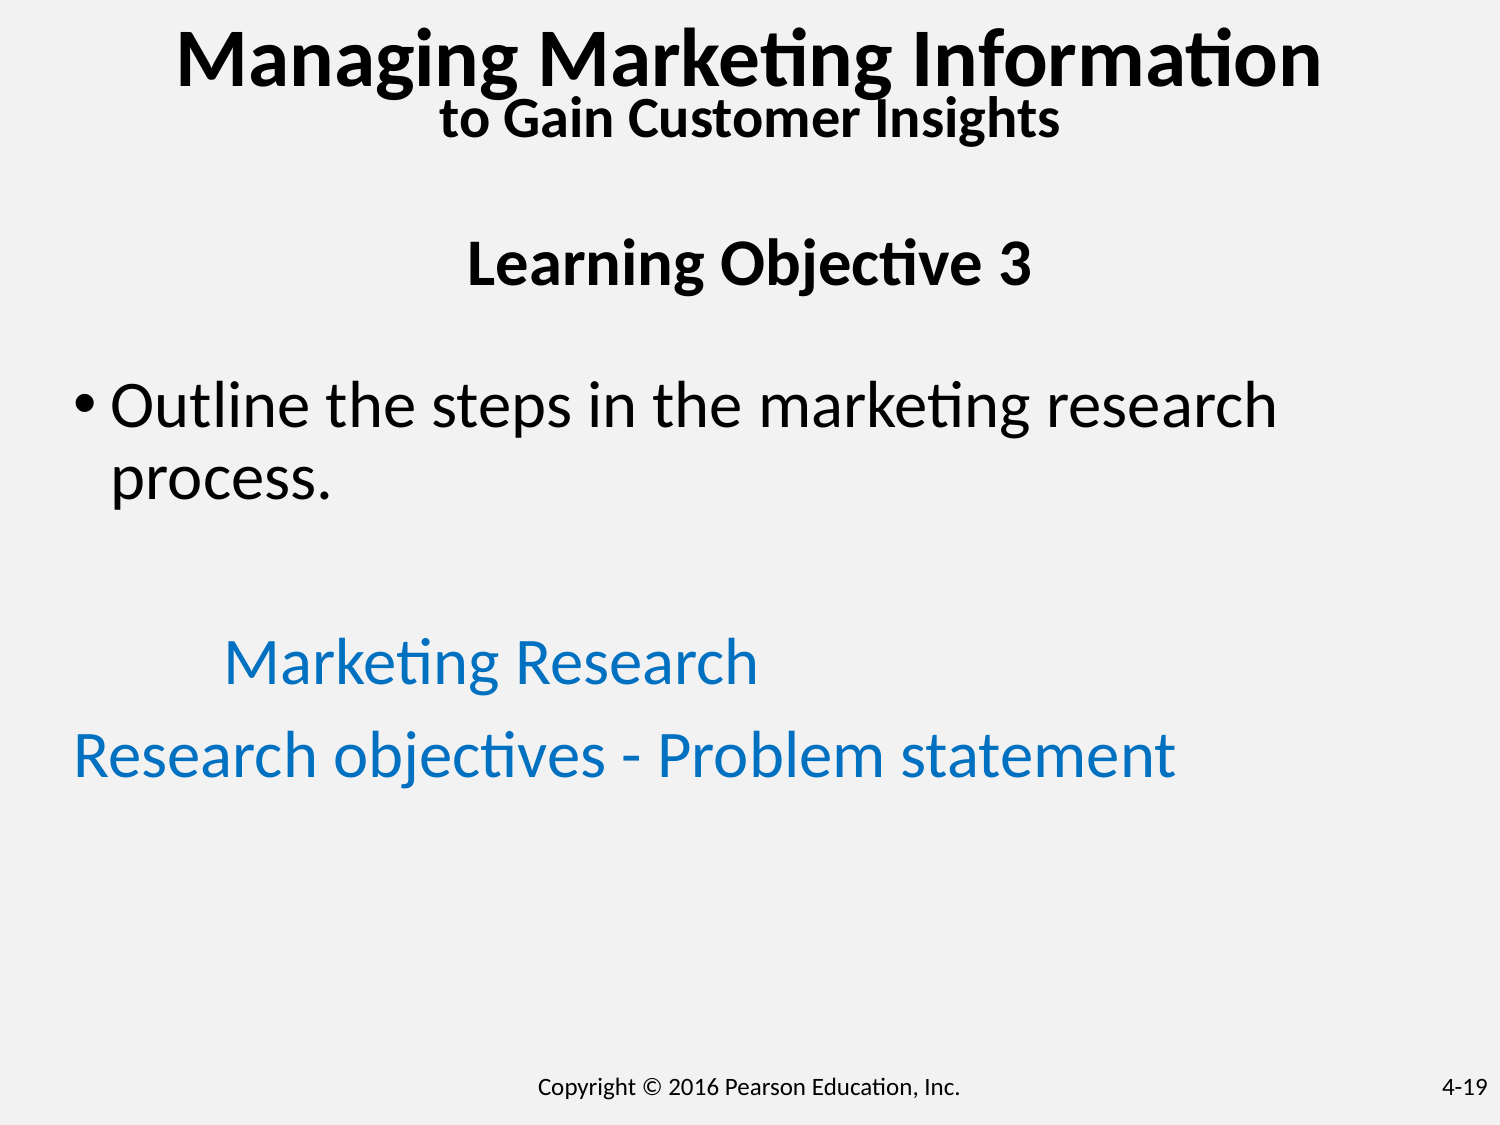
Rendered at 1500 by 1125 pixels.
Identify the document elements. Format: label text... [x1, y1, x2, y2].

text_box Copyright © 2016 Pearson Education, Inc. [432, 1062, 1068, 1108]
list Learning Objective 3 [162, 224, 1338, 304]
title Managing Marketing Information to Gain Customer Insights [30, 20, 1470, 159]
list Outline the steps in the marketing research process. Marketing Research Research objectives - Problem statement [58, 362, 1442, 1050]
text_box 4-19 [1359, 1062, 1500, 1108]
